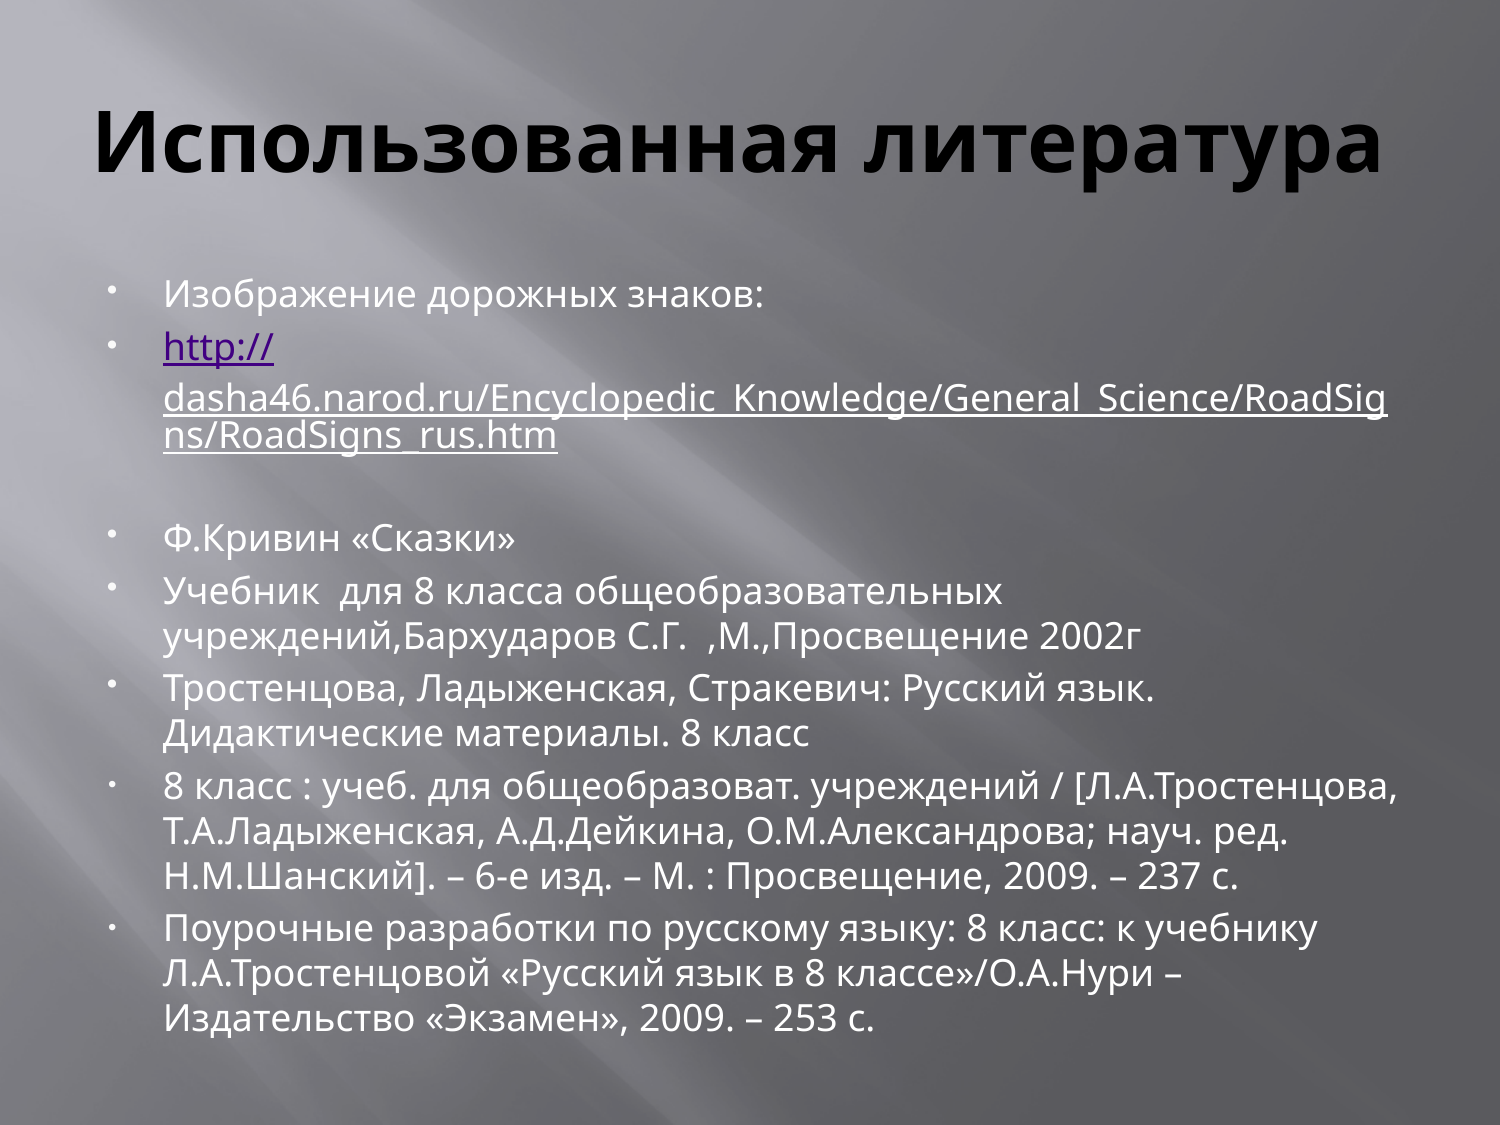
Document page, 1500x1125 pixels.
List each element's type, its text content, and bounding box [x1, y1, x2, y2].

list Изображение дорожных знаков: http://dasha46.narod.ru/Encyclopedic_Knowledge/General_Science/RoadSigns/RoadSigns_rus.htm Ф.Кривин «Сказки» Учебник для 8 класса общеобразовательных учреждений,Бархударов С.Г. ,М.,Просвещение 2002г Тростенцова, Ладыженская, Стракевич: Русский язык. Дидактические материалы. 8 класс 8 класс : учеб. для общеобразоват. учреждений / [Л.А.Тростенцова, Т.А.Ладыженская, А.Д.Дейкина, О.М.Александрова; науч. ред. Н.М.Шанский]. – 6-е изд. – М. : Просвещение, 2009. – 237 с. Поурочные разработки по русскому языку: 8 класс: к учебнику Л.А.Тростенцовой «Русский язык в 8 классе»/О.А.Нури – Издательство «Экзамен», 2009. – 253 с. [75, 262, 1425, 1035]
title Использованная литература [75, 45, 1425, 233]
